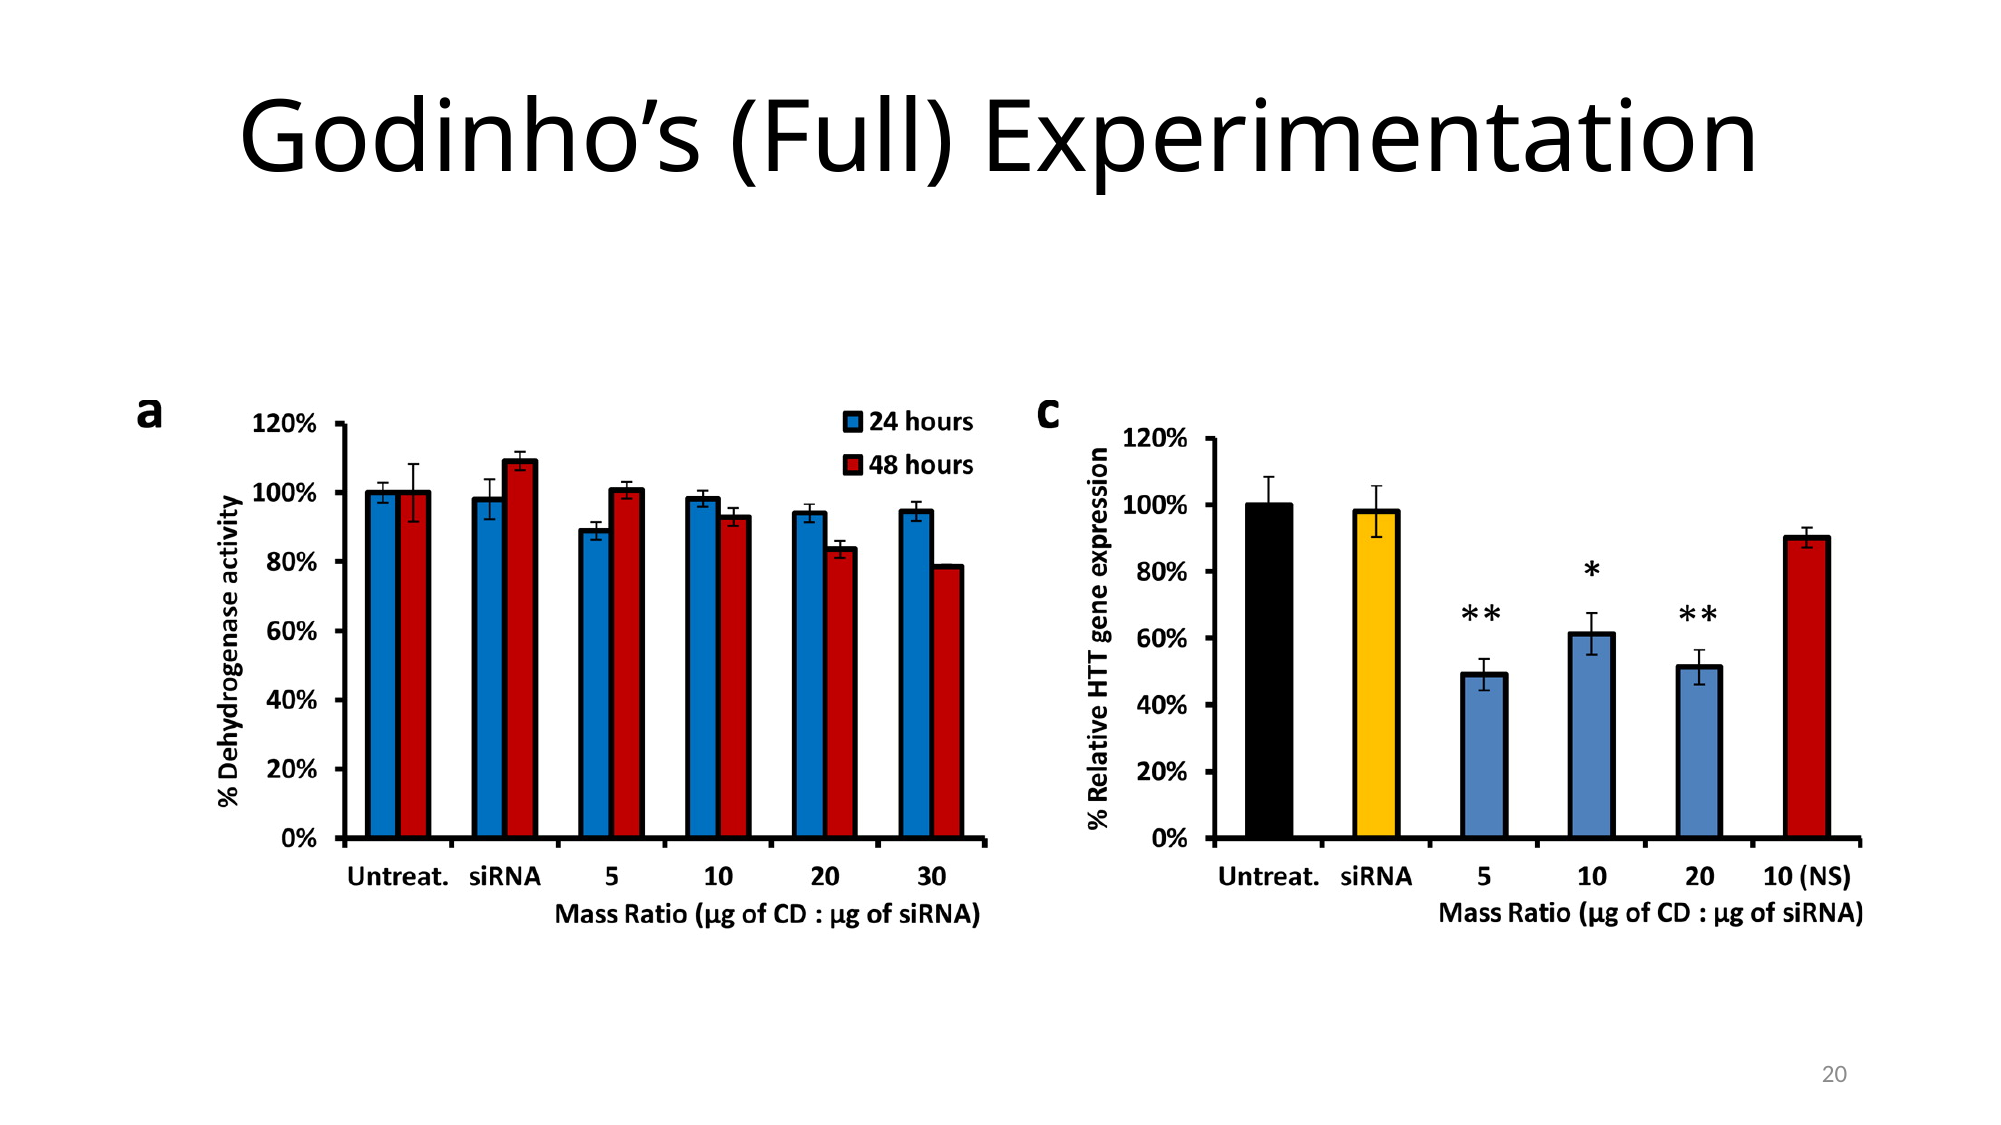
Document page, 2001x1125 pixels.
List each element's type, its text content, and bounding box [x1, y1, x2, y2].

title Godinho’s (Full) Experimentation [137, 47, 1863, 201]
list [137, 400, 1863, 940]
slide_number 20 [1412, 1042, 1863, 1103]
